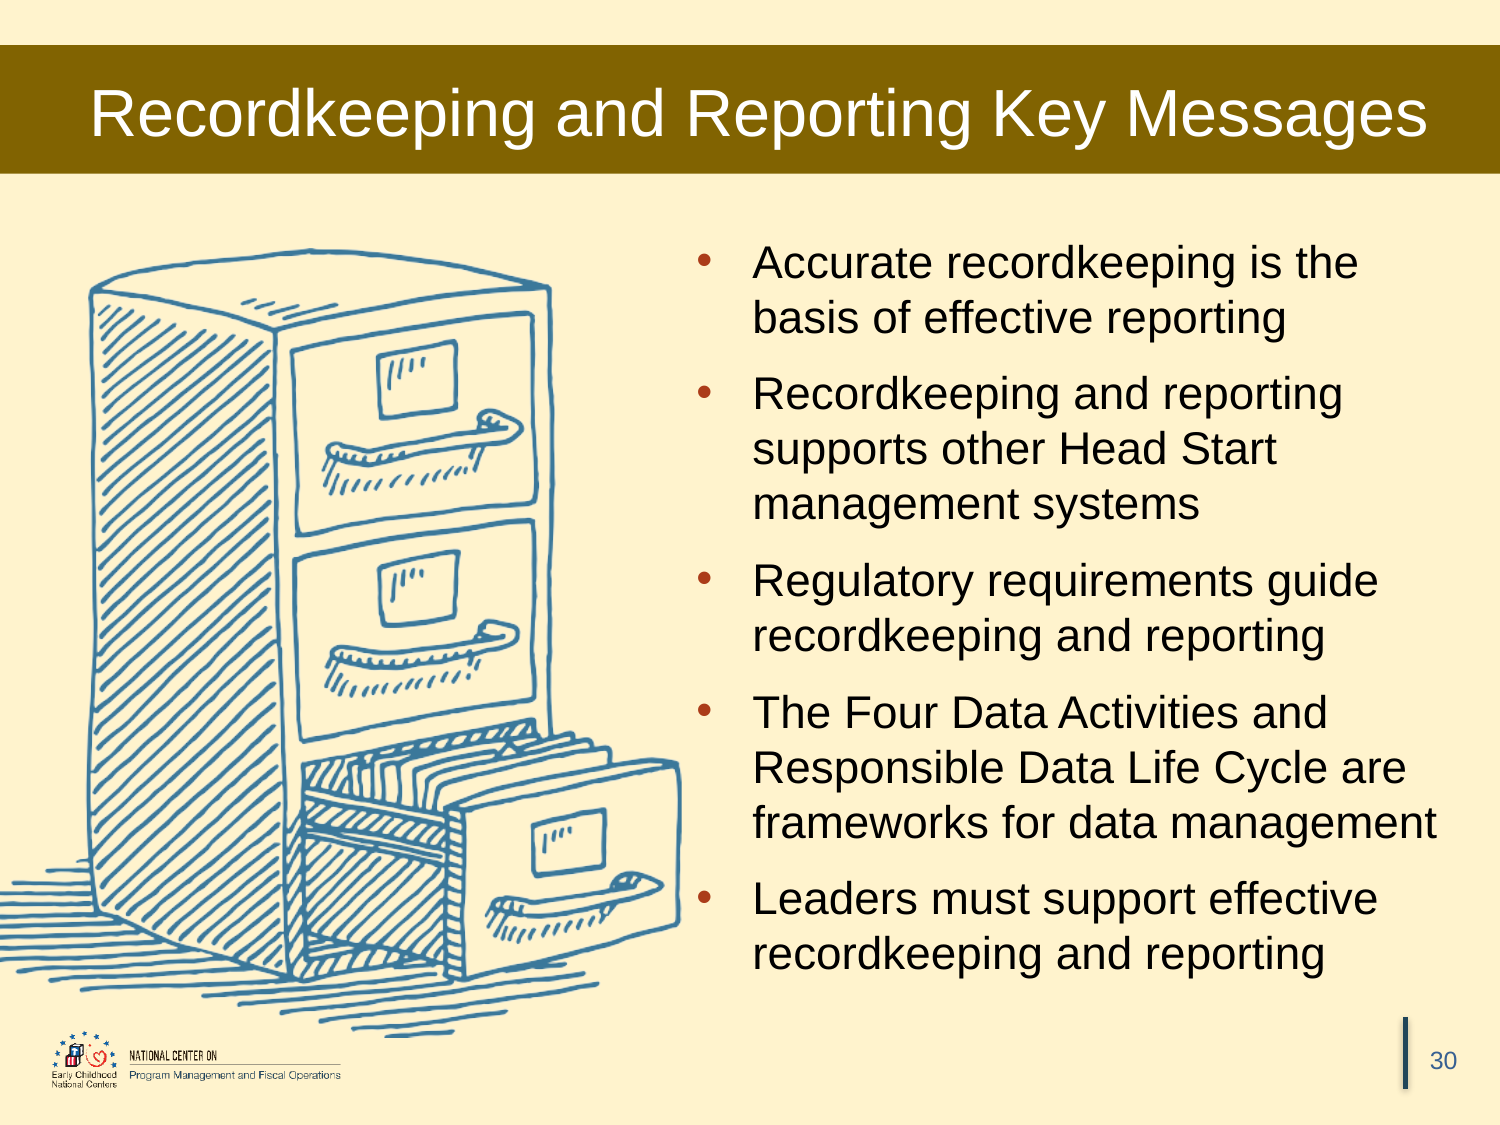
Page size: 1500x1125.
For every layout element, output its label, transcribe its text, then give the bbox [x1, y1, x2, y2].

picture [50, 1028, 343, 1090]
list Accurate recordkeeping is the basis of effective reporting Recordkeeping and reporting supports other Head Start management systems Regulatory requirements guide recordkeeping and reporting The Four Data Activities and Responsible Data Life Cycle are frameworks for data management Leaders must support effective recordkeeping and reporting [681, 224, 1478, 1042]
slide_number 30 [1353, 1037, 1473, 1098]
title Recordkeeping and Reporting Key Messages [0, 45, 1500, 174]
